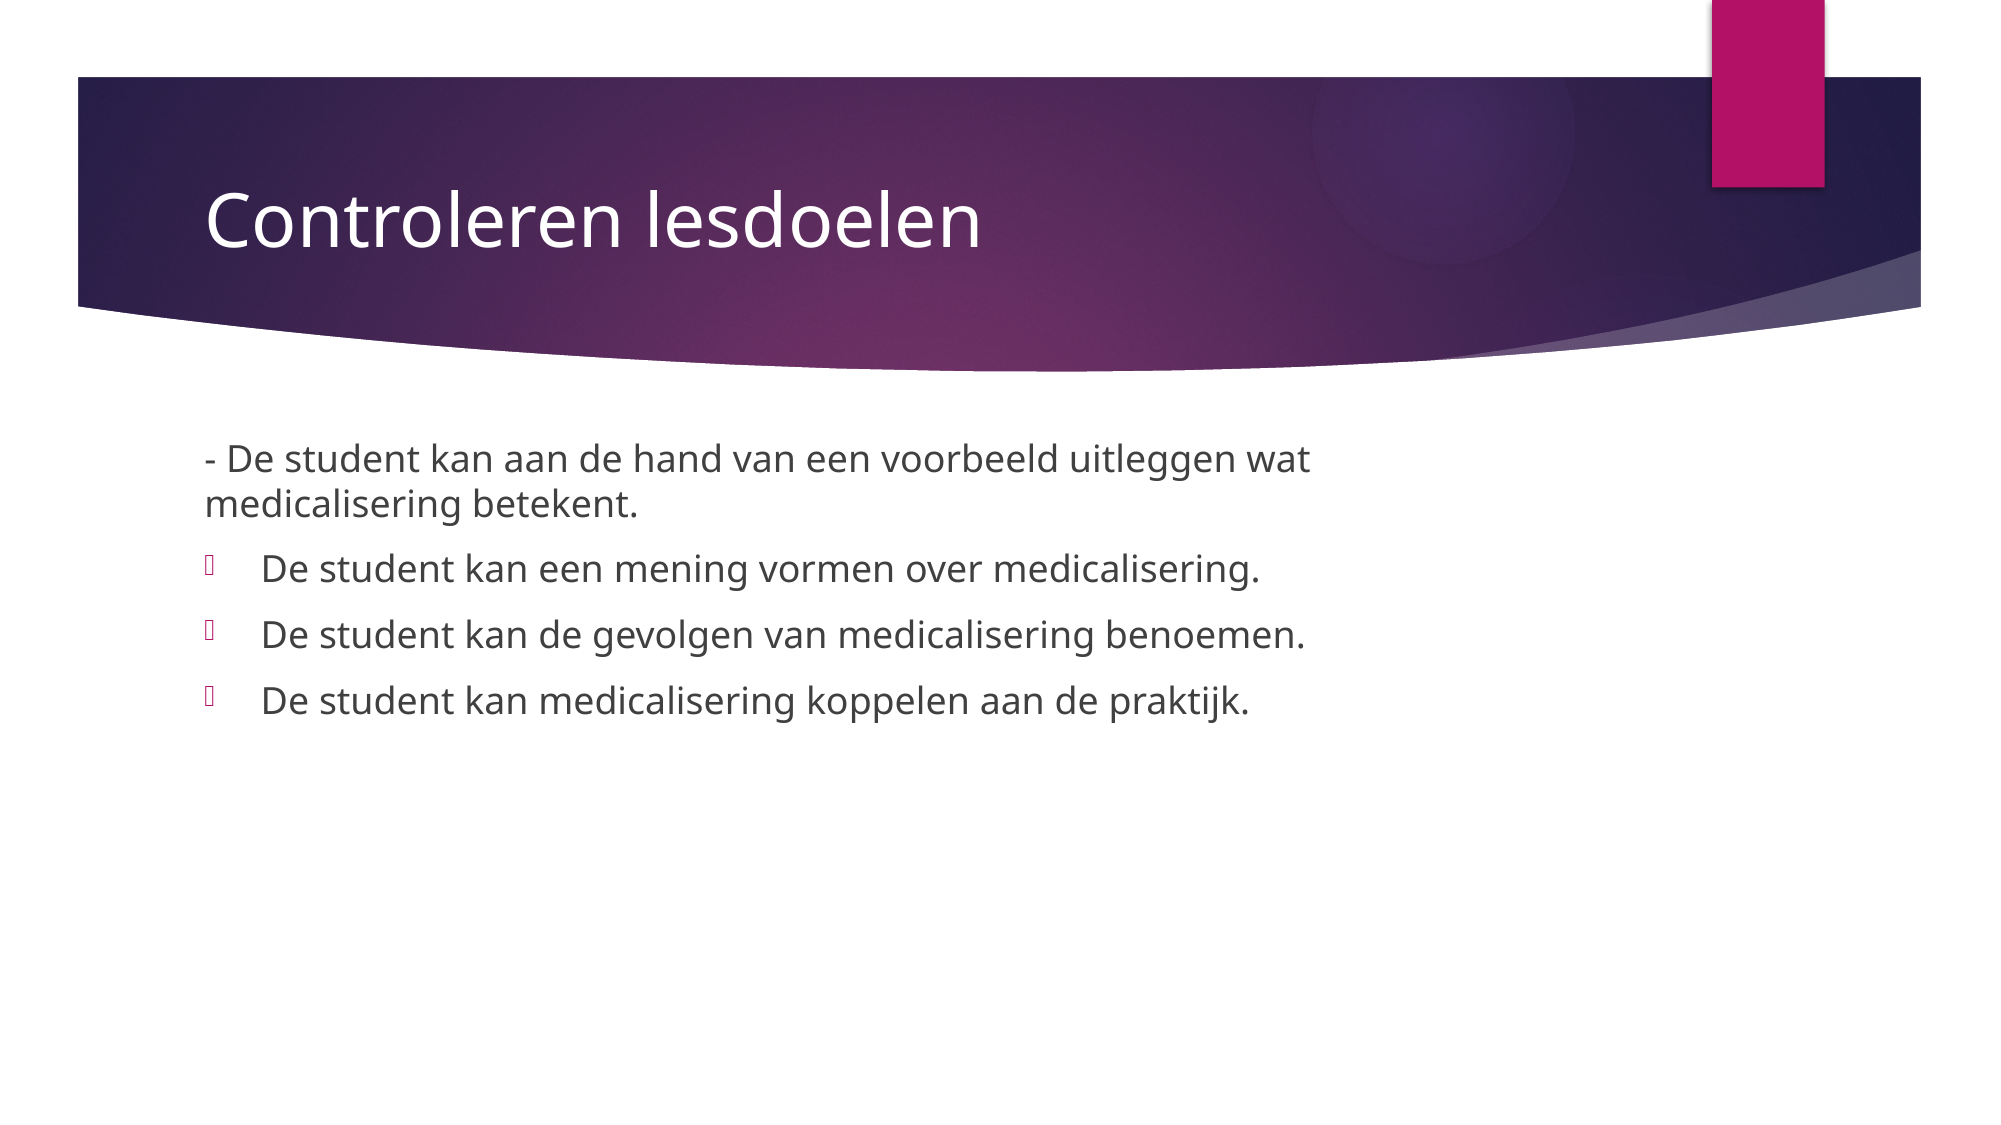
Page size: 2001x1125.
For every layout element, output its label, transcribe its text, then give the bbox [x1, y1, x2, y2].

title Controleren lesdoelen [189, 159, 1627, 276]
list - De student kan aan de hand van een voorbeeld uitleggen wat medicalisering betekent. De student kan een mening vormen over medicalisering. De student kan de gevolgen van medicalisering benoemen. De student kan medicalisering koppelen aan de praktijk. [189, 427, 1638, 988]
